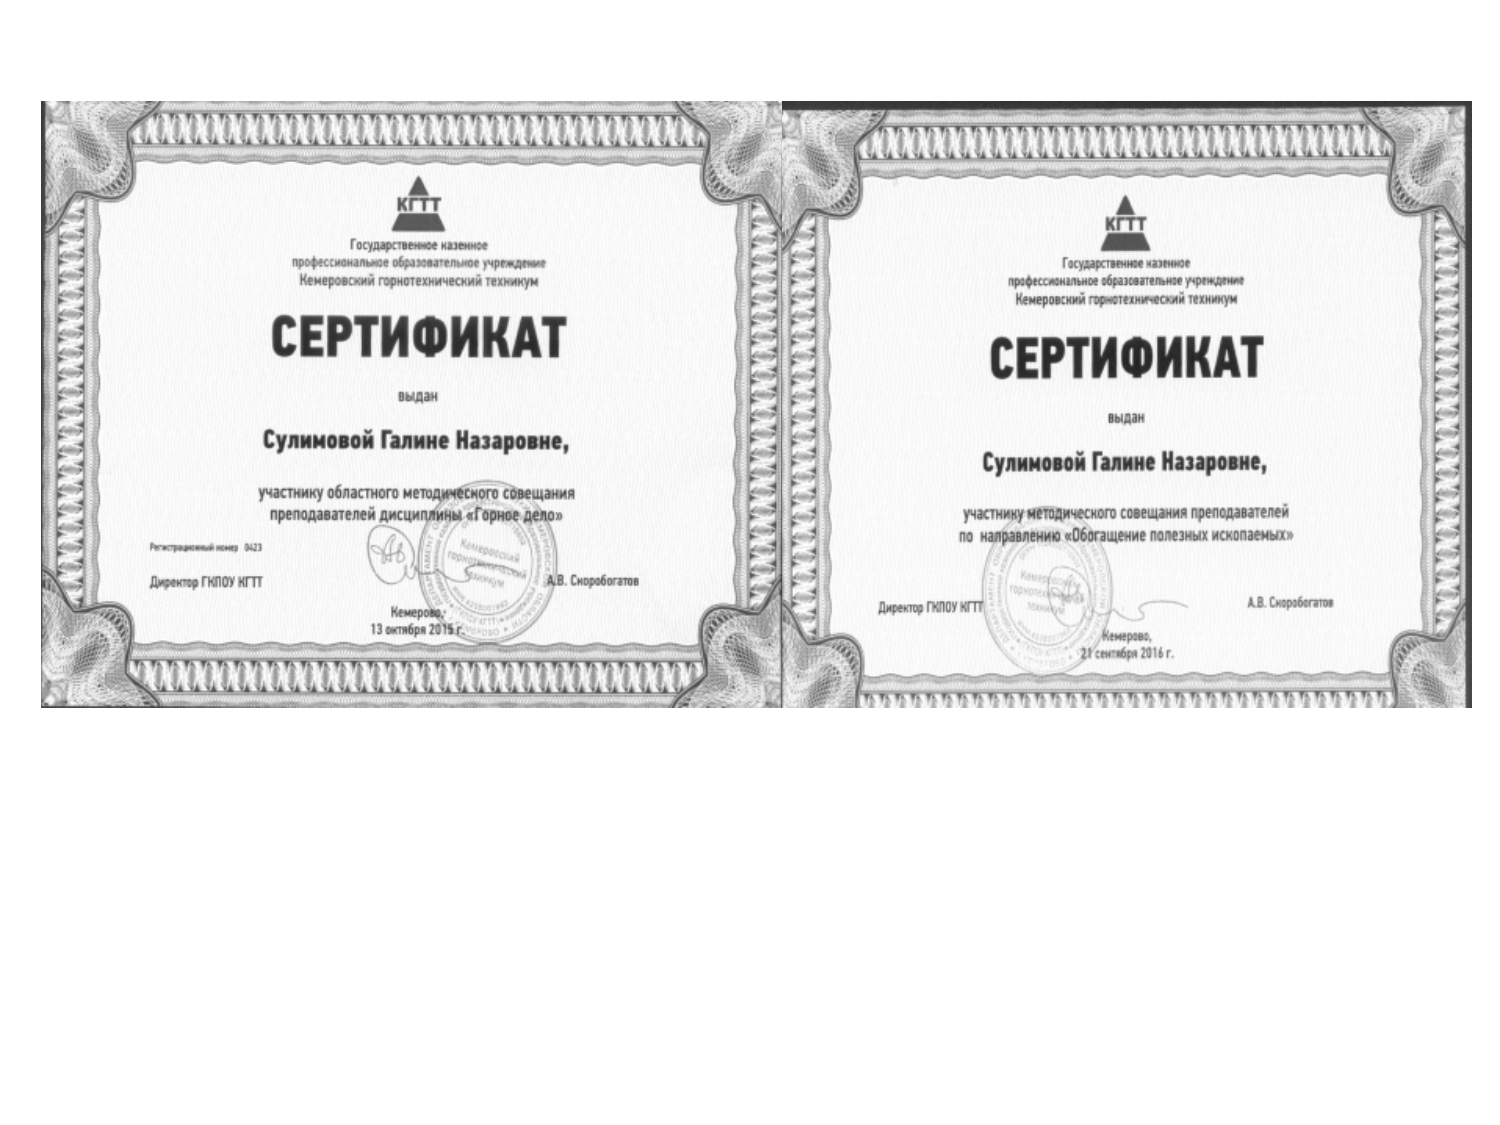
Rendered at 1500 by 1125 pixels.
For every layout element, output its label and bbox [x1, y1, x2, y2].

picture [40, 101, 1472, 708]
